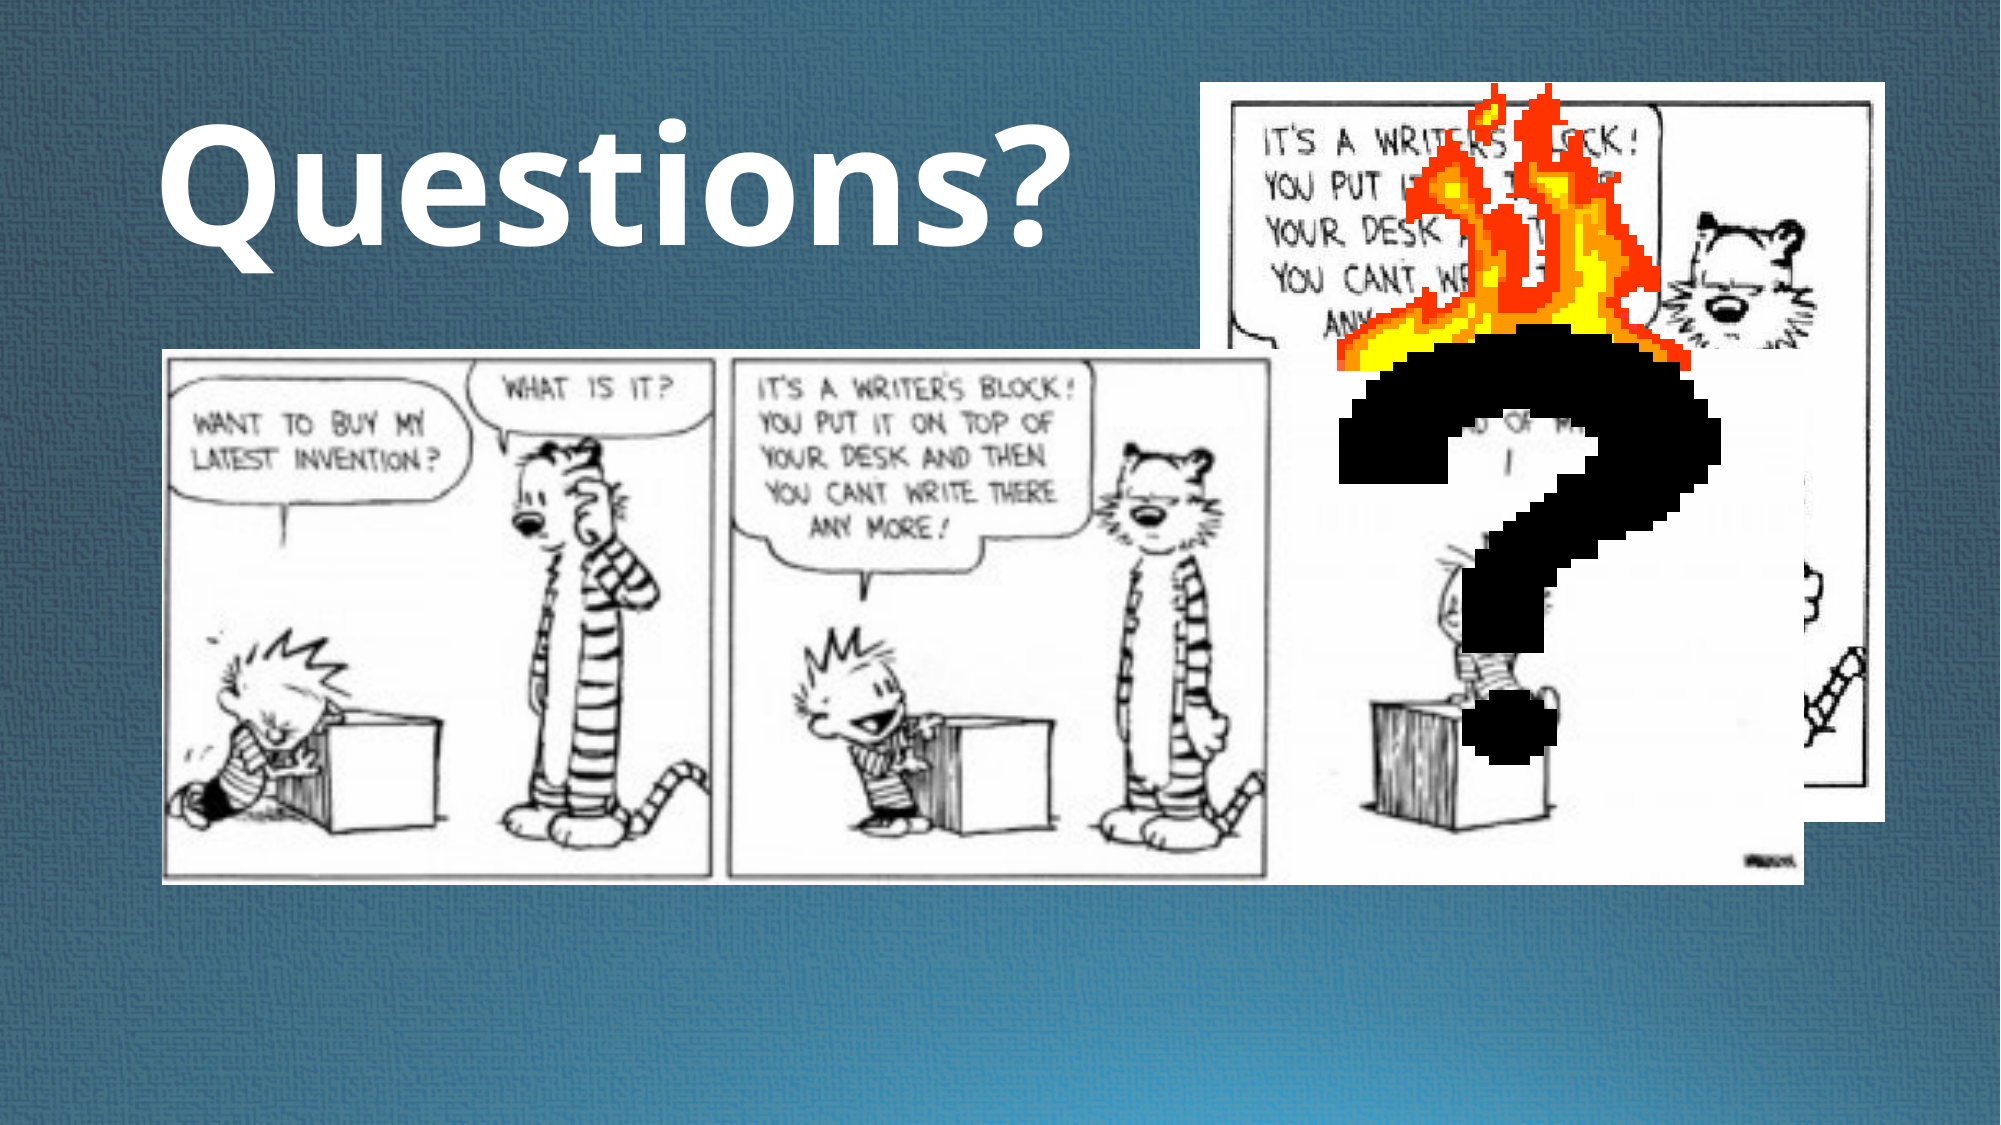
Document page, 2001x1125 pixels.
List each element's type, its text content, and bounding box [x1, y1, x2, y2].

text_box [1175, 37, 1845, 822]
title Questions? [137, 59, 1115, 323]
picture [1845, 82, 1886, 822]
picture [162, 349, 1804, 885]
